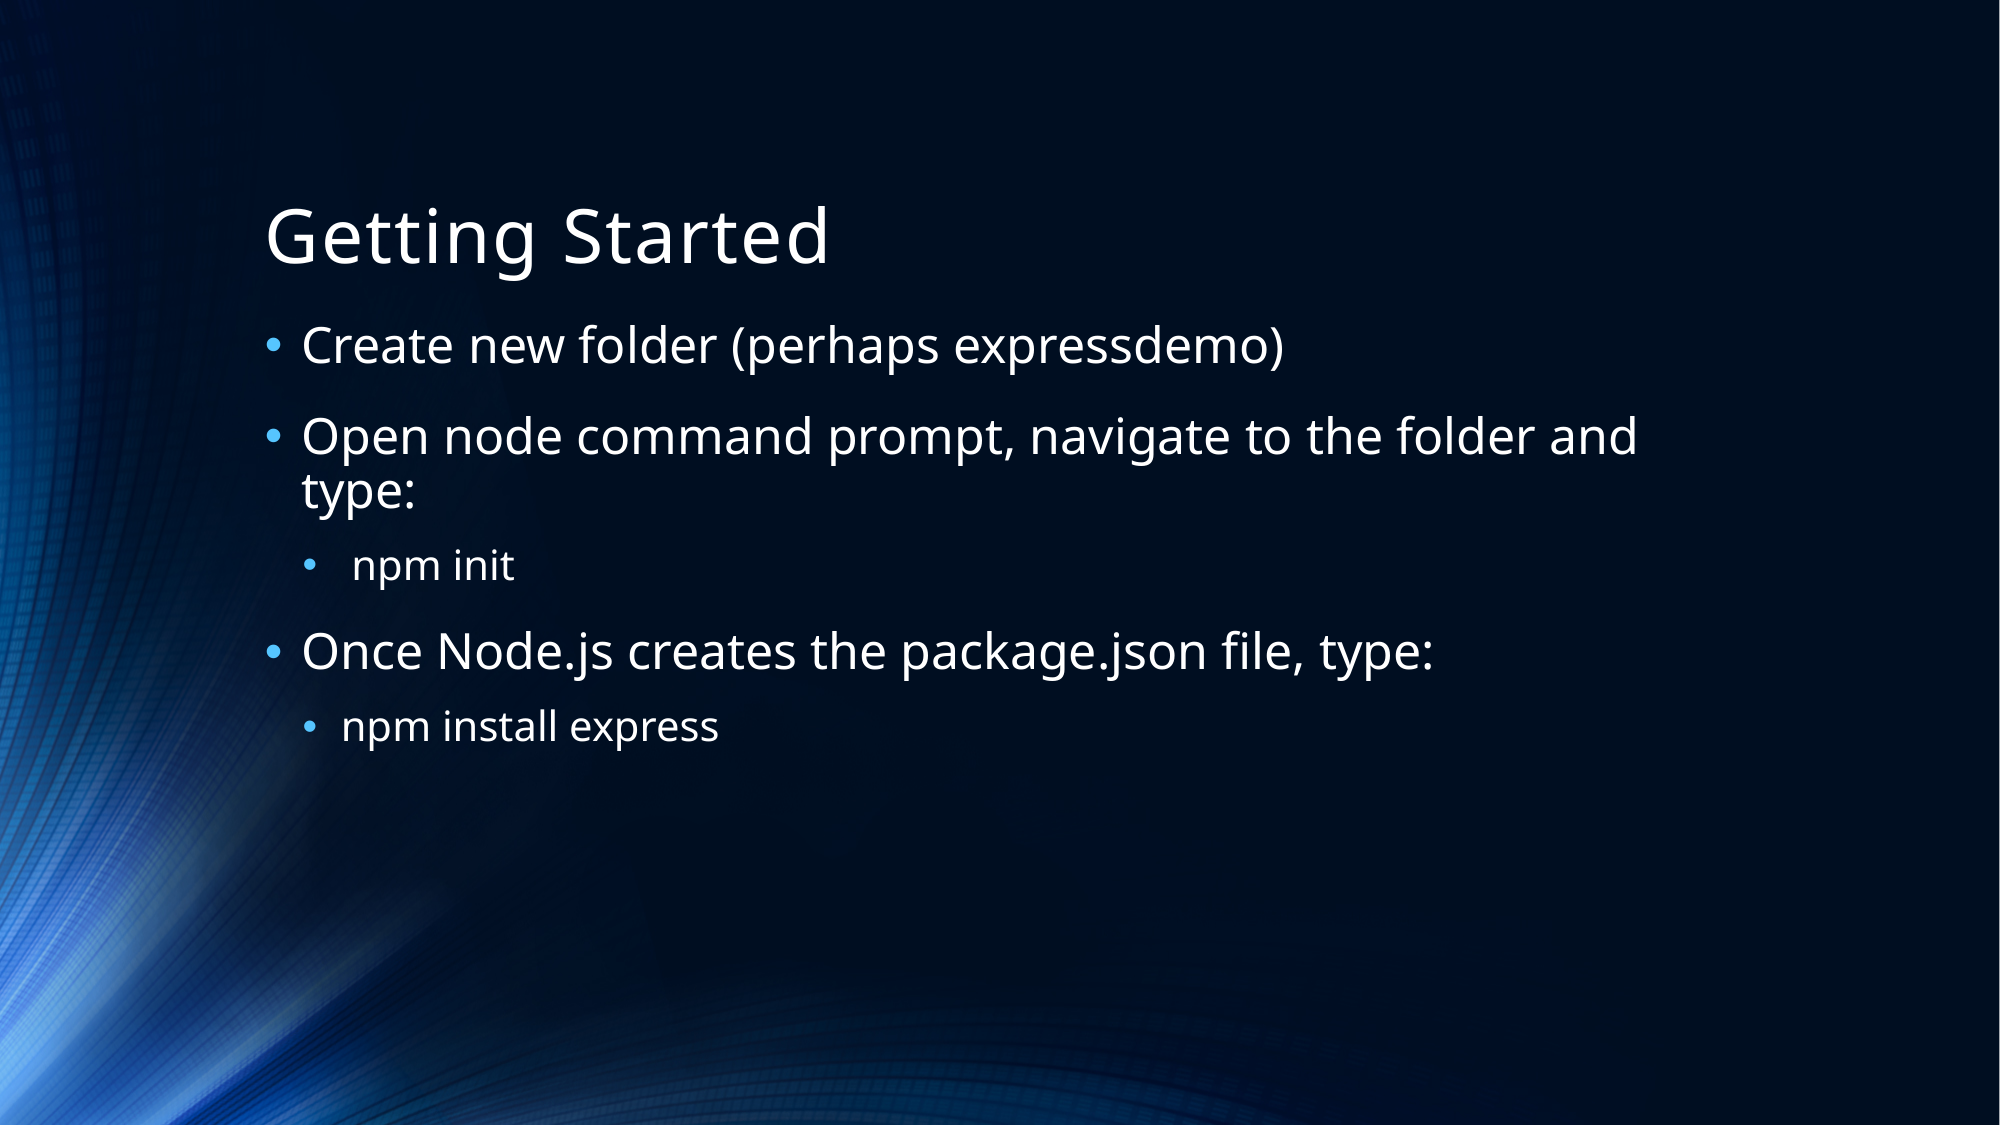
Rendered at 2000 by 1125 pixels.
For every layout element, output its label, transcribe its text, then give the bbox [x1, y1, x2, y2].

picture [0, 0, 2000, 1125]
title Getting Started [249, 62, 1750, 288]
list Create new folder (perhaps expressdemo) Open node command prompt, navigate to the folder and type: npm init Once Node.js creates the package.json file, type: npm install express [249, 312, 1749, 988]
